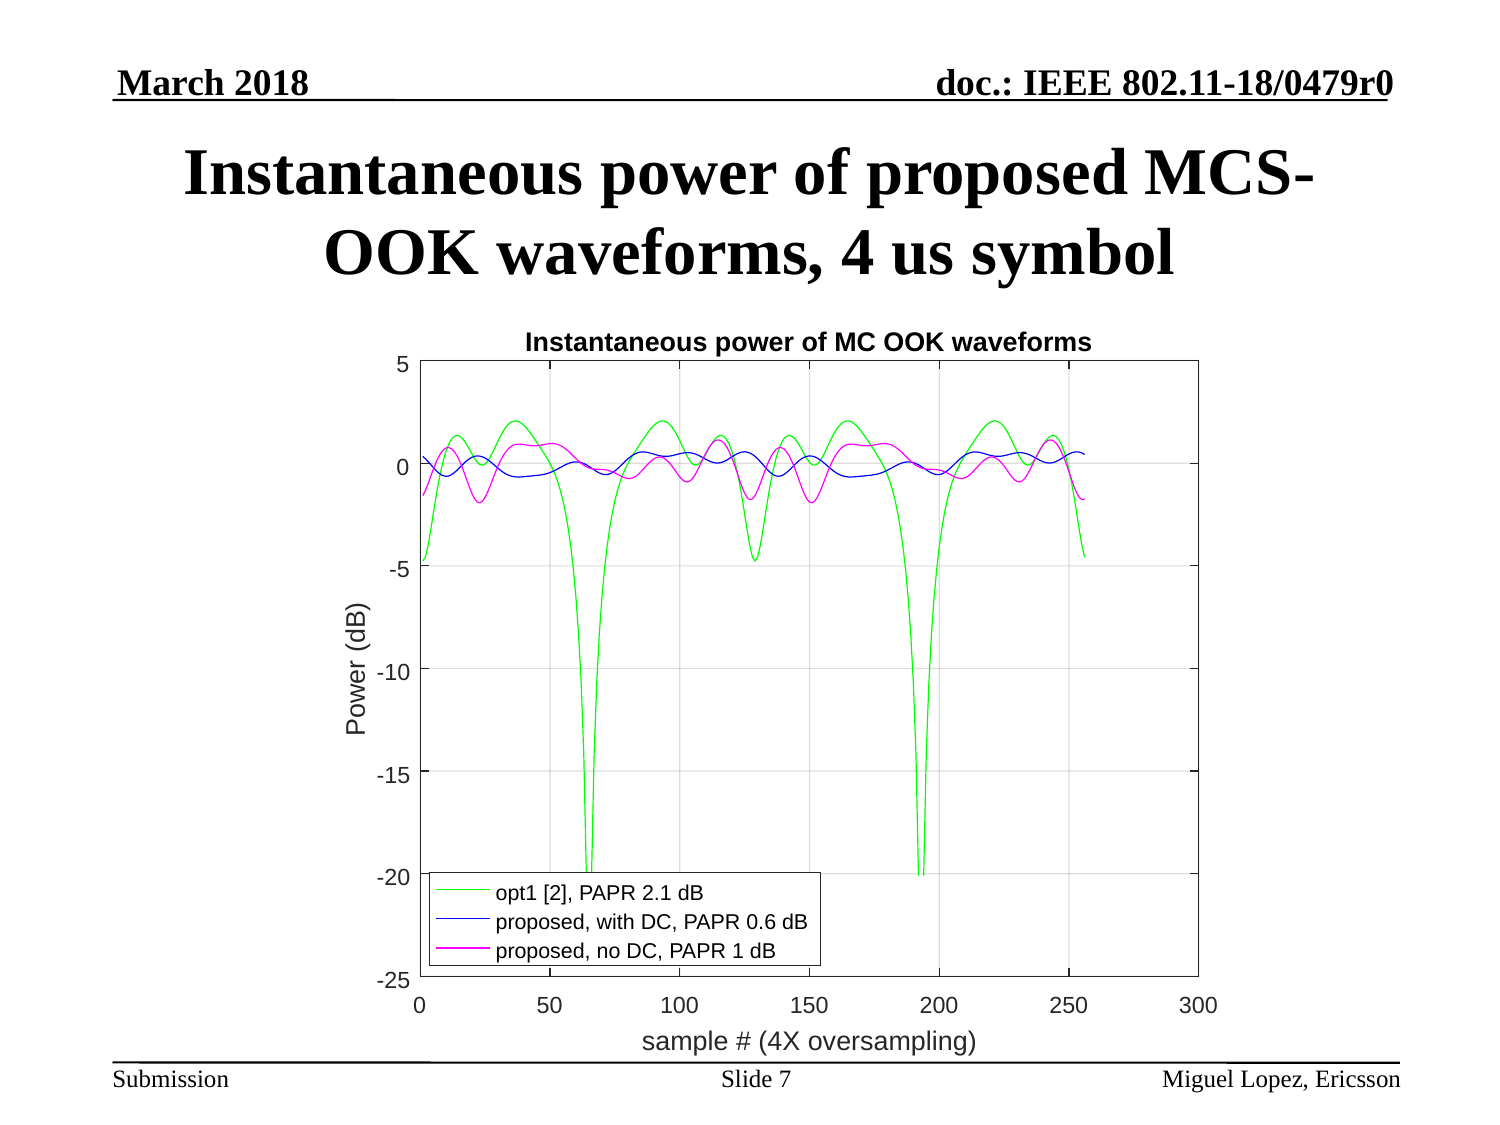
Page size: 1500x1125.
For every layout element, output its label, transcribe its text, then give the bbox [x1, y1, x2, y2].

slide_number Slide 7 [712, 1066, 800, 1123]
title Instantaneous power of proposed MCS-OOK waveforms, 4 us symbol [112, 111, 1388, 303]
picture [289, 304, 1293, 1058]
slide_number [116, 58, 507, 104]
footer Miguel Lopez, Ericsson [1031, 1061, 1402, 1093]
